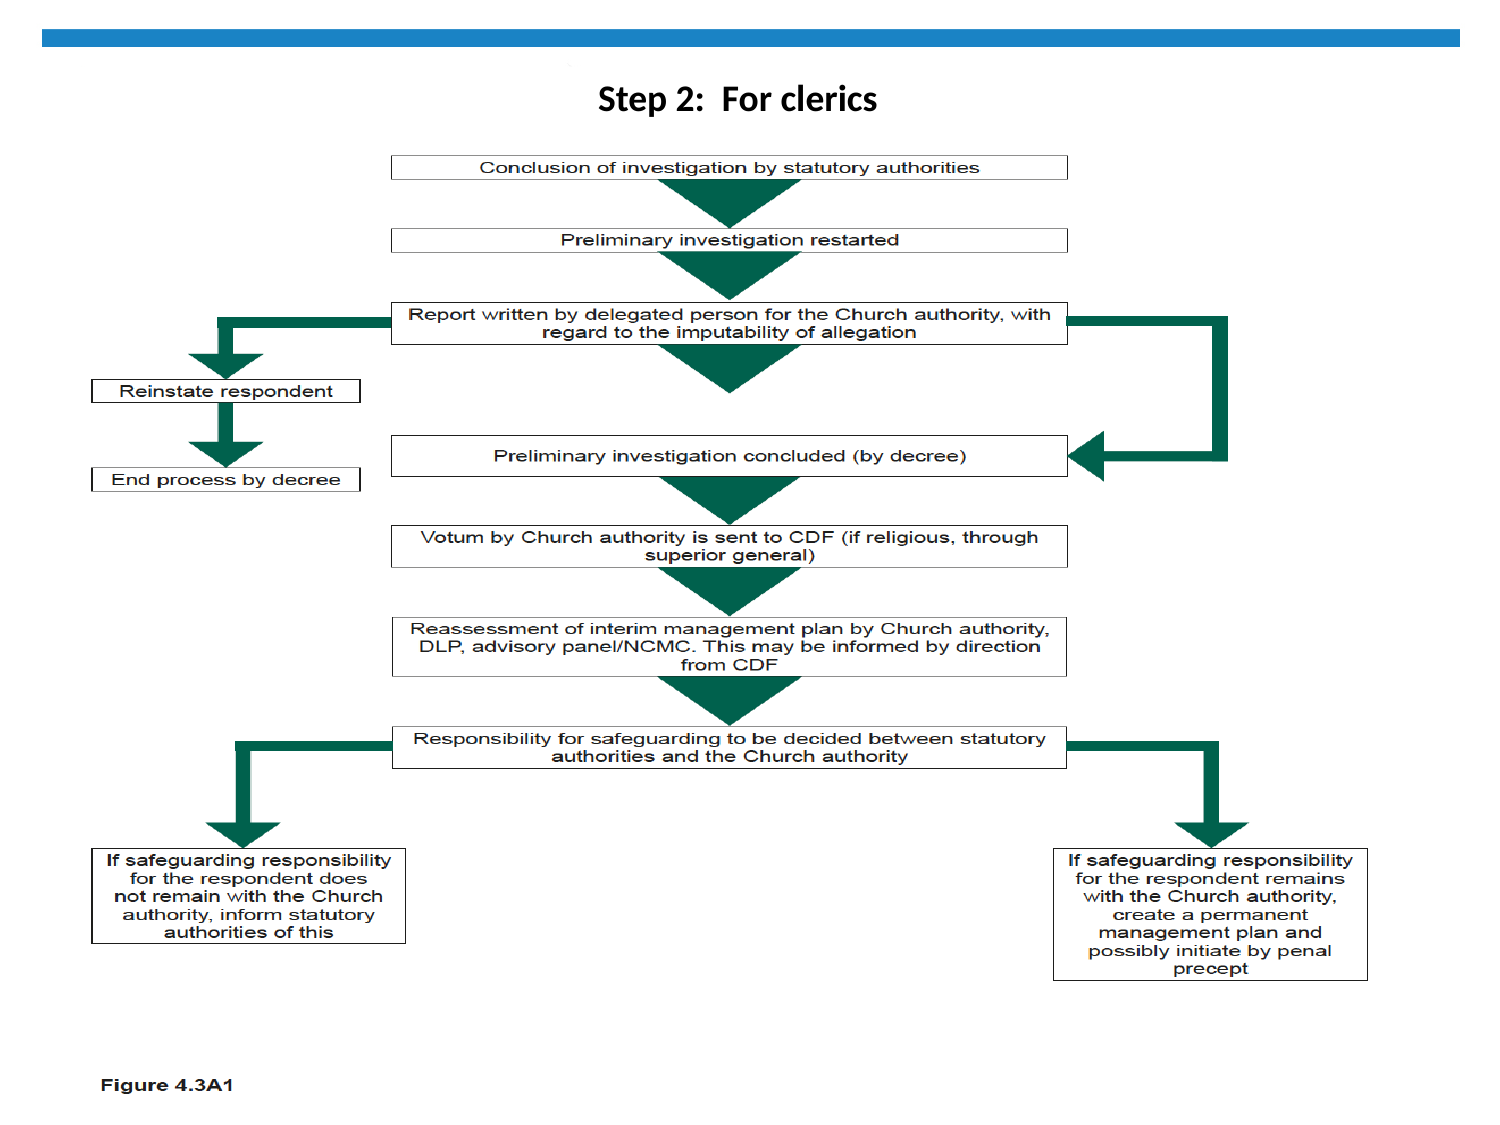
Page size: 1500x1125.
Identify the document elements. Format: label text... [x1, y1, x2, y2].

text_box Step 2: For clerics [53, 66, 1424, 125]
picture [0, 0, 1500, 1125]
